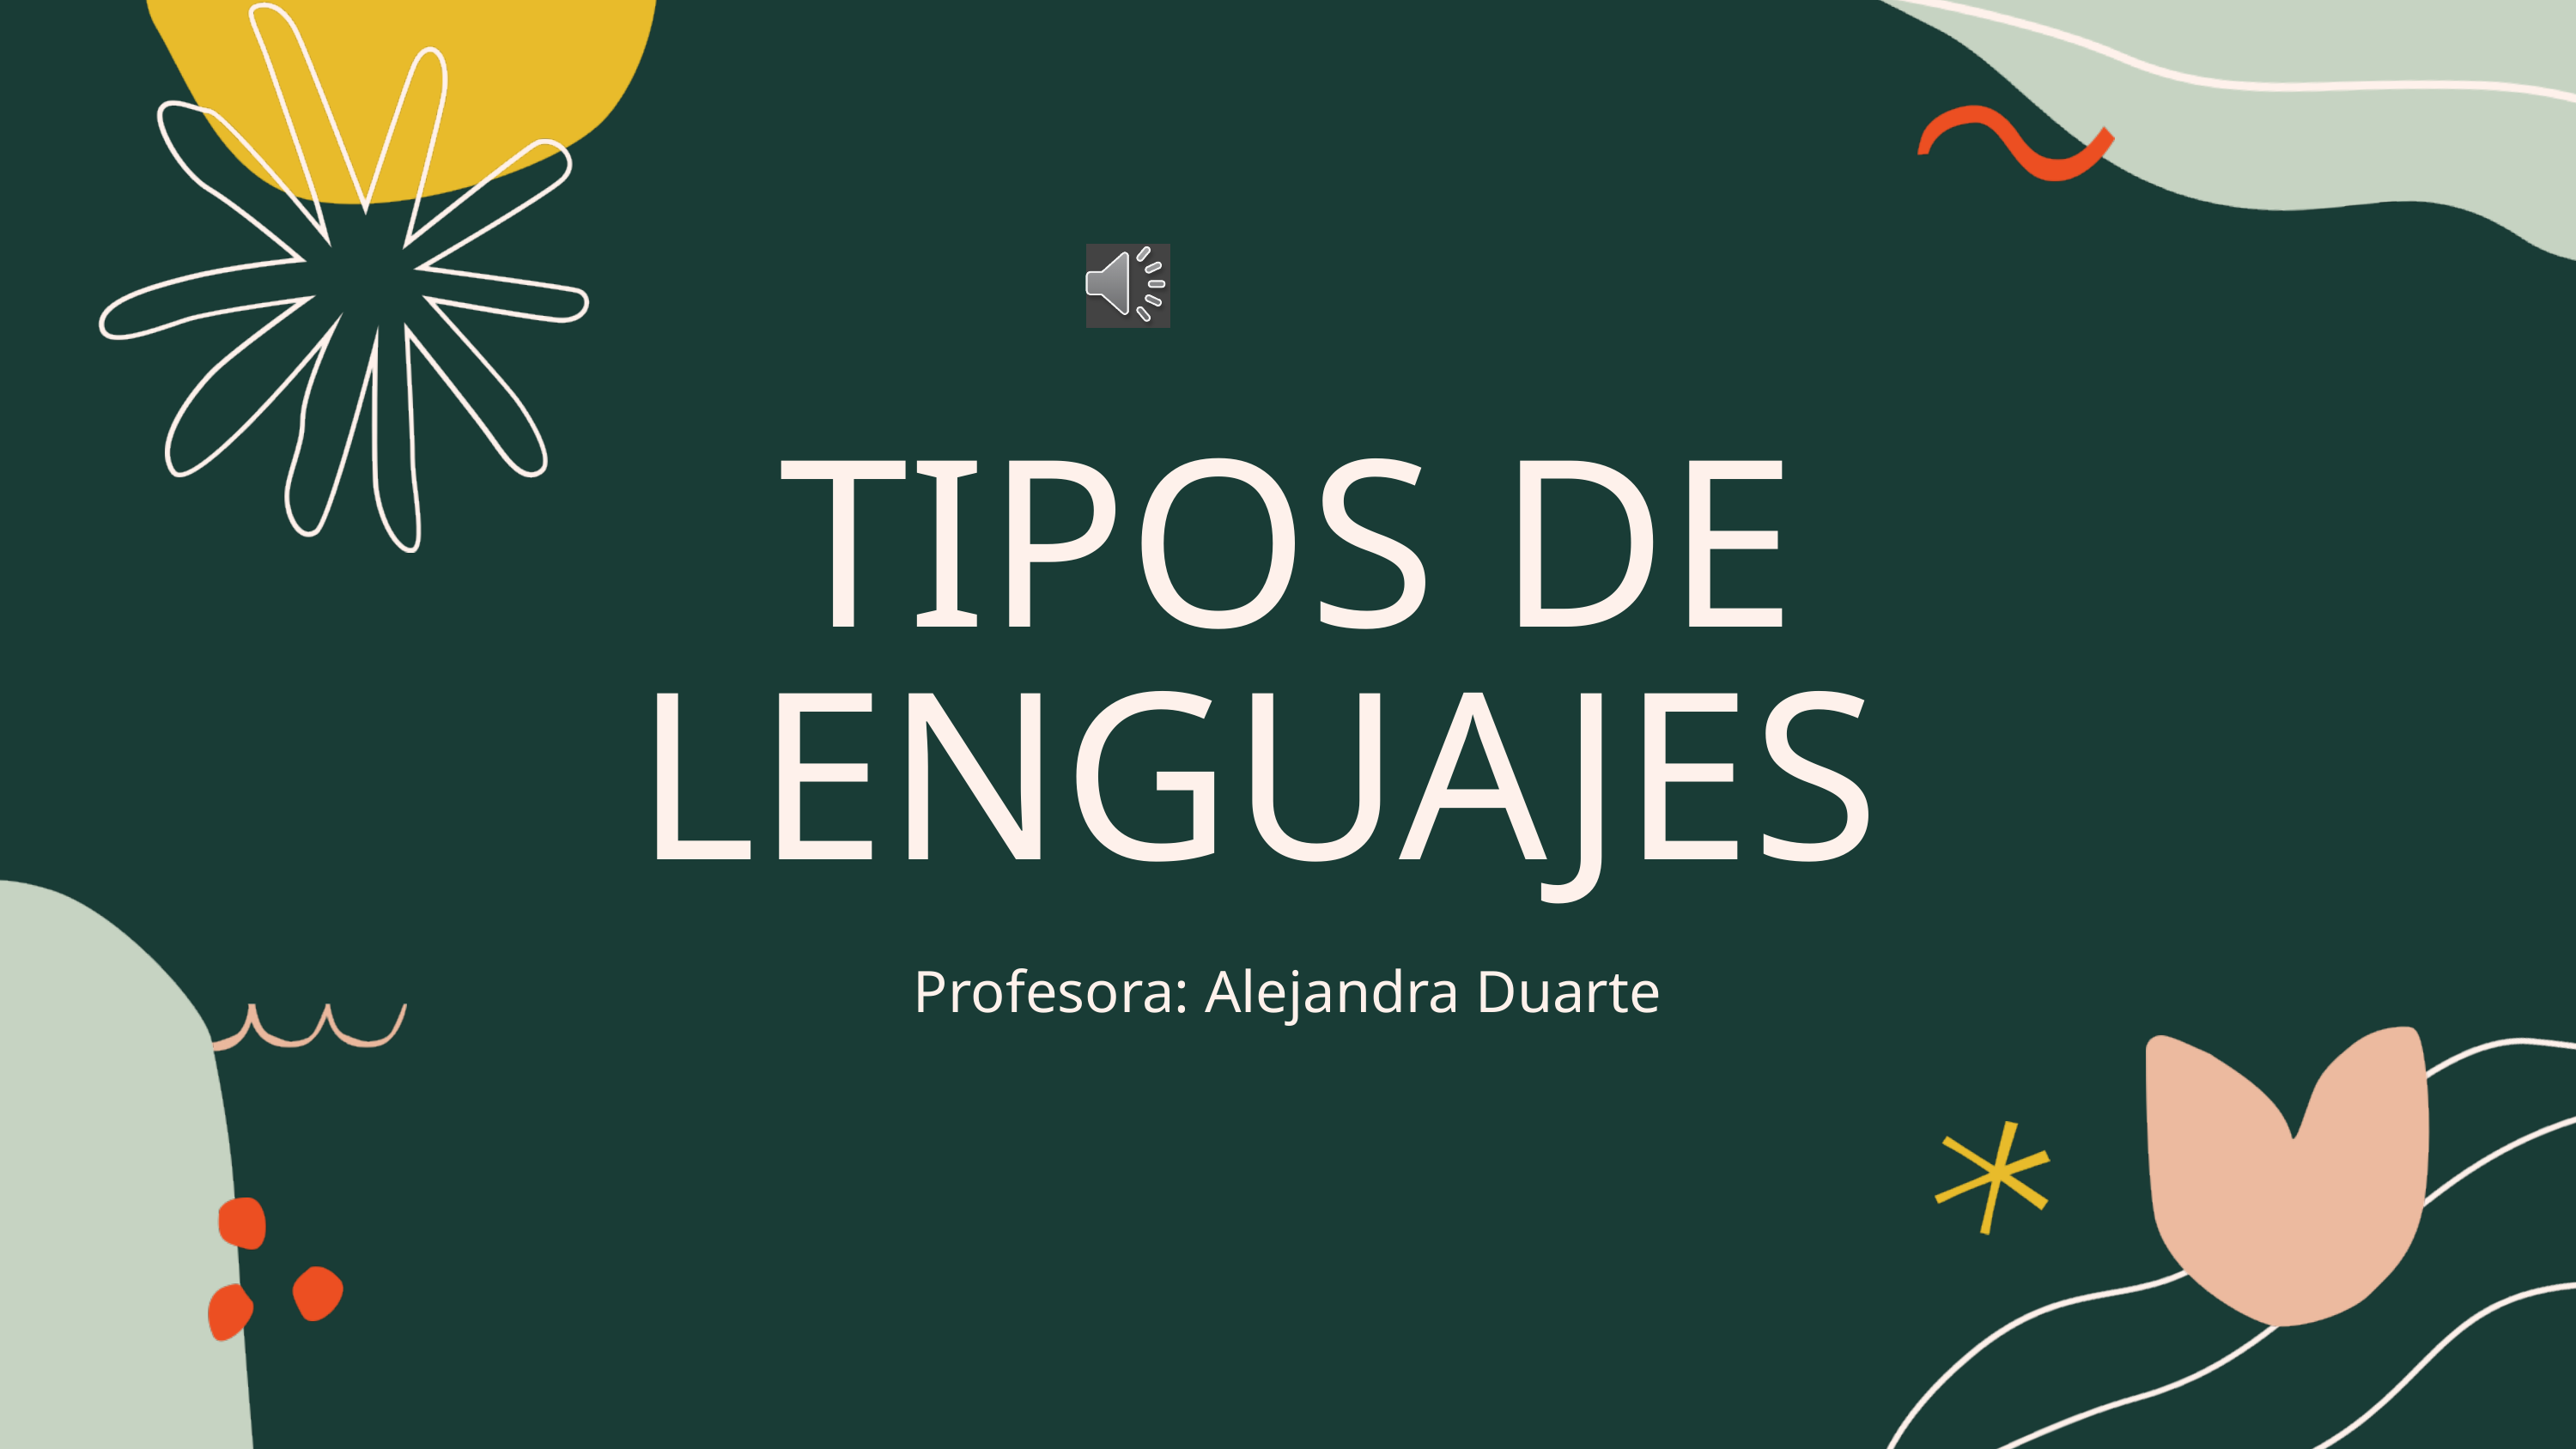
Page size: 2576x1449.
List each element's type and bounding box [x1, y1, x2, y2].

picture [1831, 0, 2576, 366]
text_box [406, 415, 2170, 1025]
picture [0, 868, 407, 1449]
picture [94, 0, 702, 554]
picture [1883, 834, 2576, 1449]
picture [1084, 243, 1171, 330]
